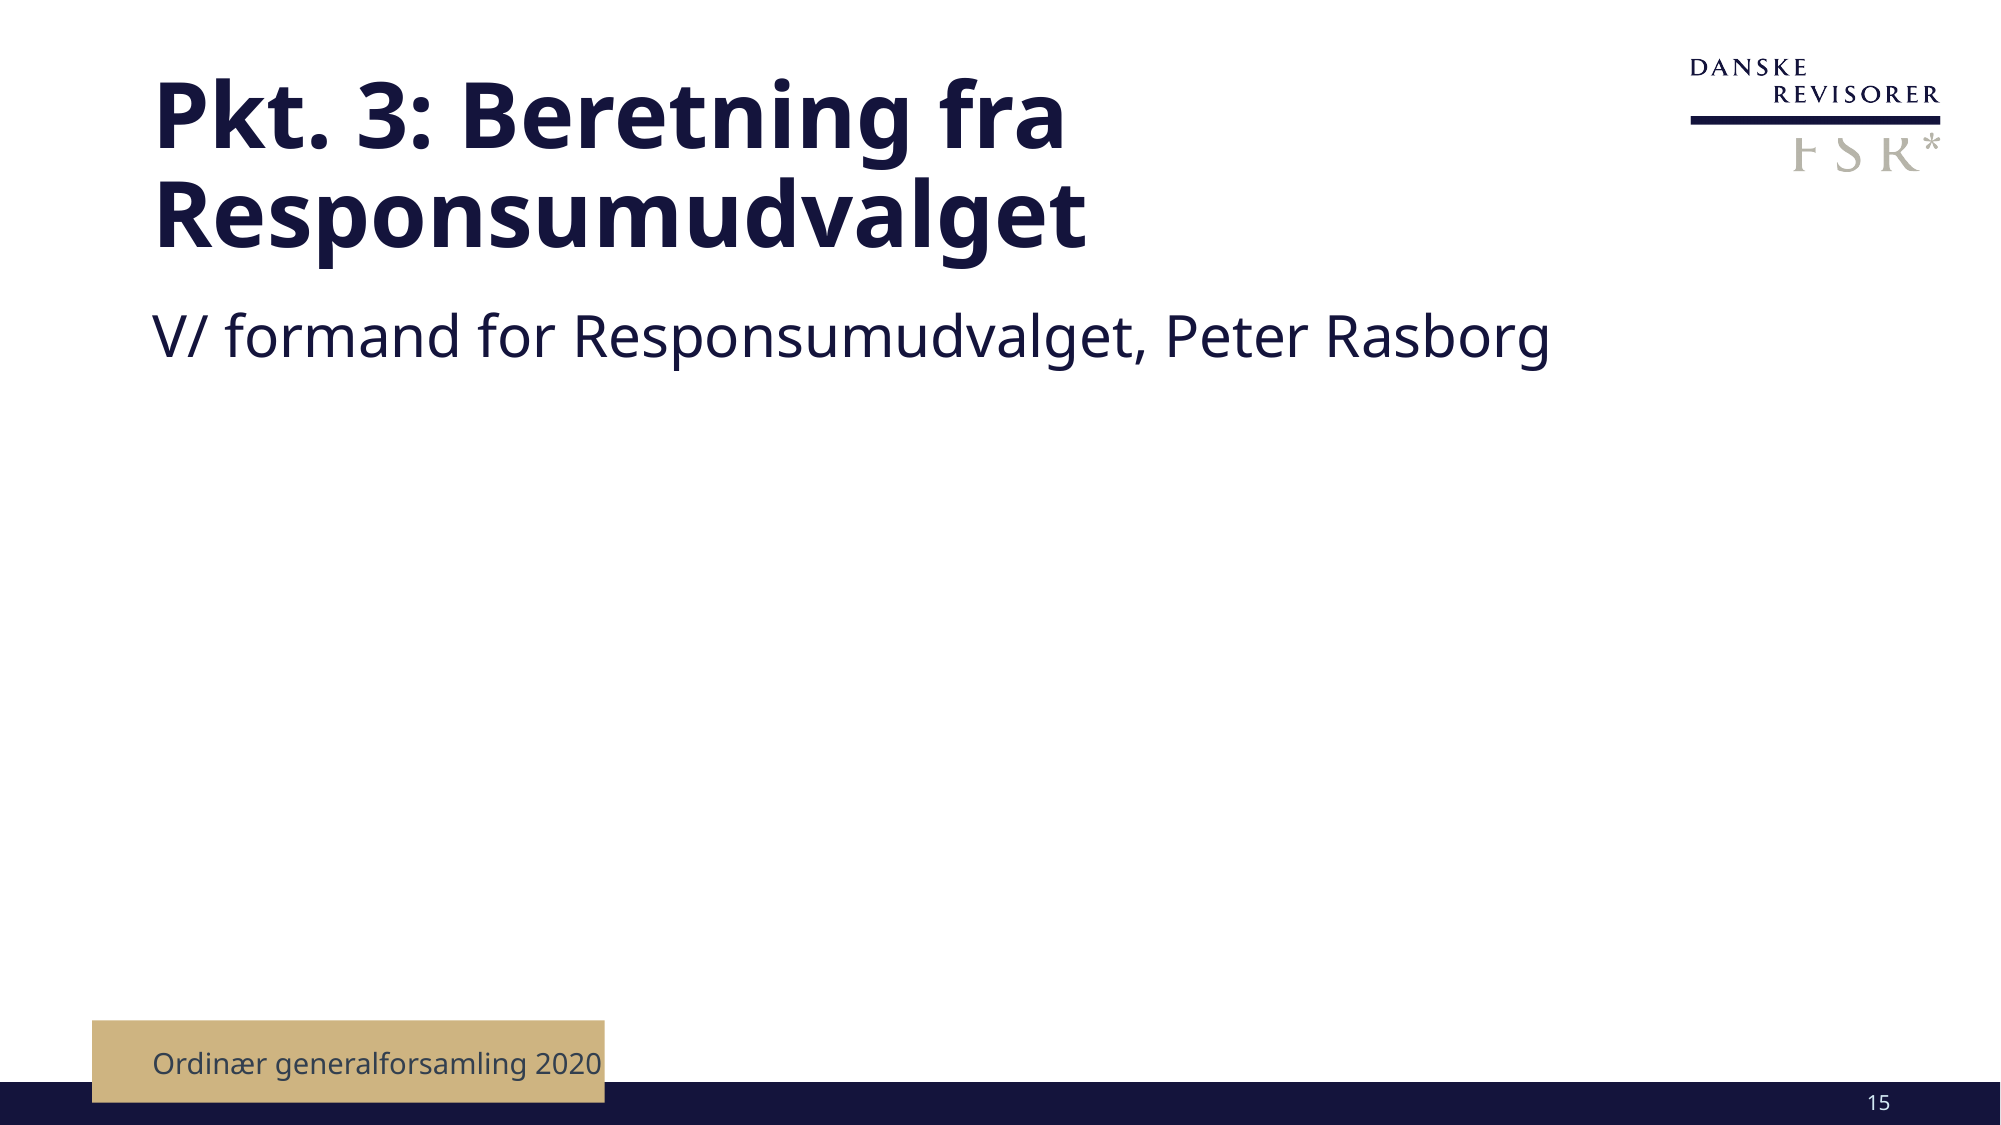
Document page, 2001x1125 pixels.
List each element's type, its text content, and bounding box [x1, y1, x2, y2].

list V/ formand for Responsumudvalget, Peter Rasborg [137, 299, 1863, 998]
title Pkt. 3: Beretning fra Responsumudvalget [137, 59, 1649, 278]
footer Ordinær generalforsamling 2020 [137, 1035, 813, 1096]
picture [1688, 57, 1943, 173]
